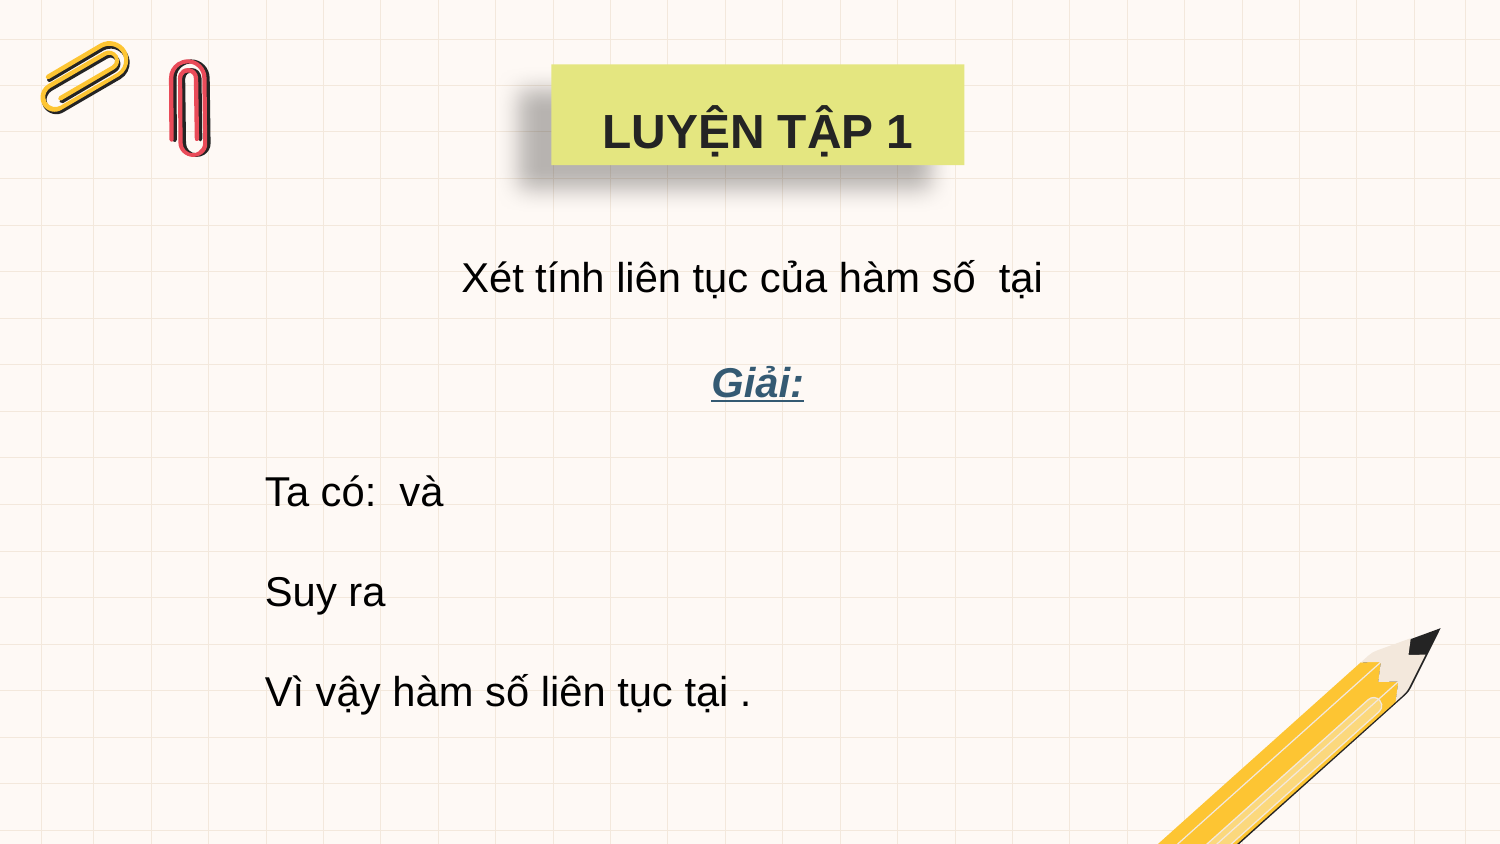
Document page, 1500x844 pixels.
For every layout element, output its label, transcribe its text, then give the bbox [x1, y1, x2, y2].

text_box Giải: [696, 323, 820, 413]
text_box LUYỆN TẬP 1 [551, 64, 965, 166]
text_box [32, 21, 137, 133]
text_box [141, 51, 243, 165]
